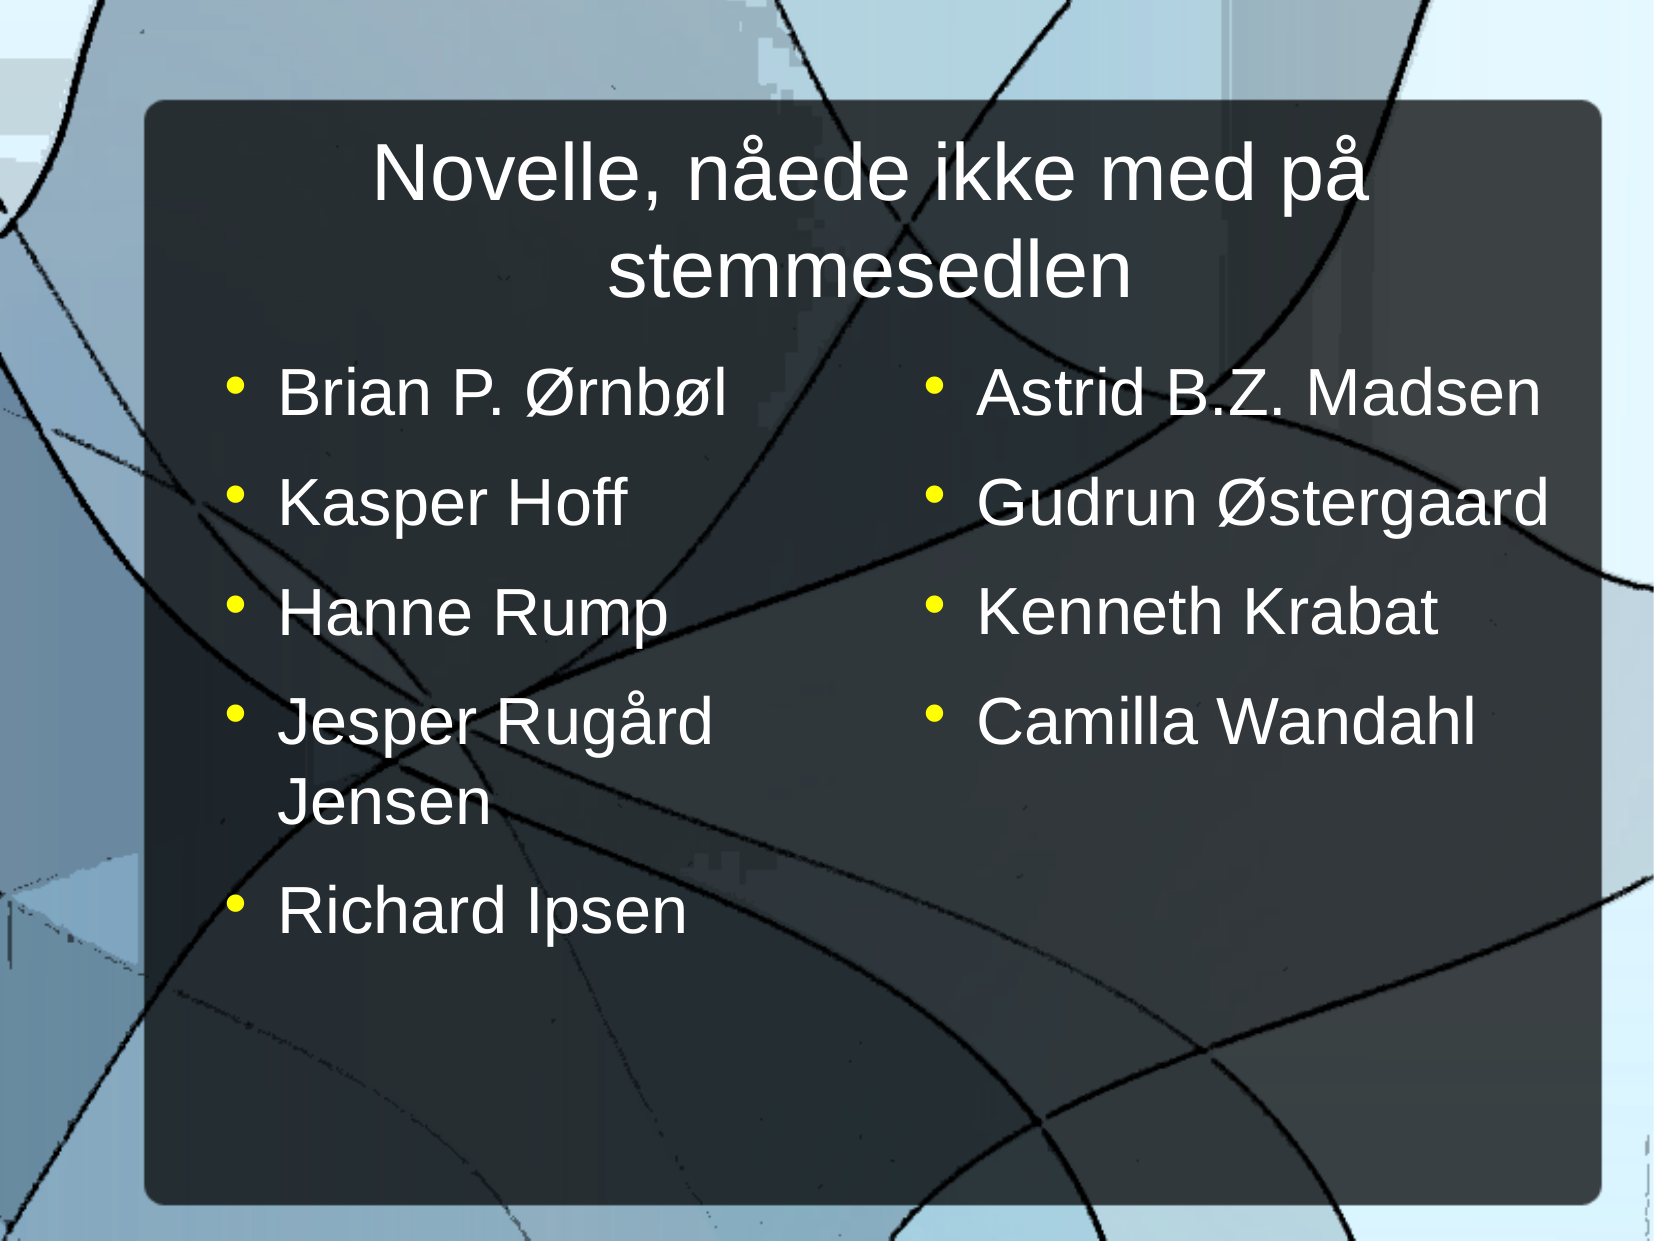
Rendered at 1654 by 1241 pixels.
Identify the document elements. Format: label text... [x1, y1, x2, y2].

text_box Brian P. Ørnbøl Kasper Hoff Hanne Rump Jesper Rugård Jensen Richard Ipsen [206, 349, 873, 1096]
text_box Novelle, nåede ikke med på stemmesedlen [159, 108, 1583, 325]
text_box Astrid B.Z. Madsen Gudrun Østergaard Kenneth Krabat Camilla Wandahl [905, 349, 1572, 1069]
picture [0, 0, 1654, 1241]
